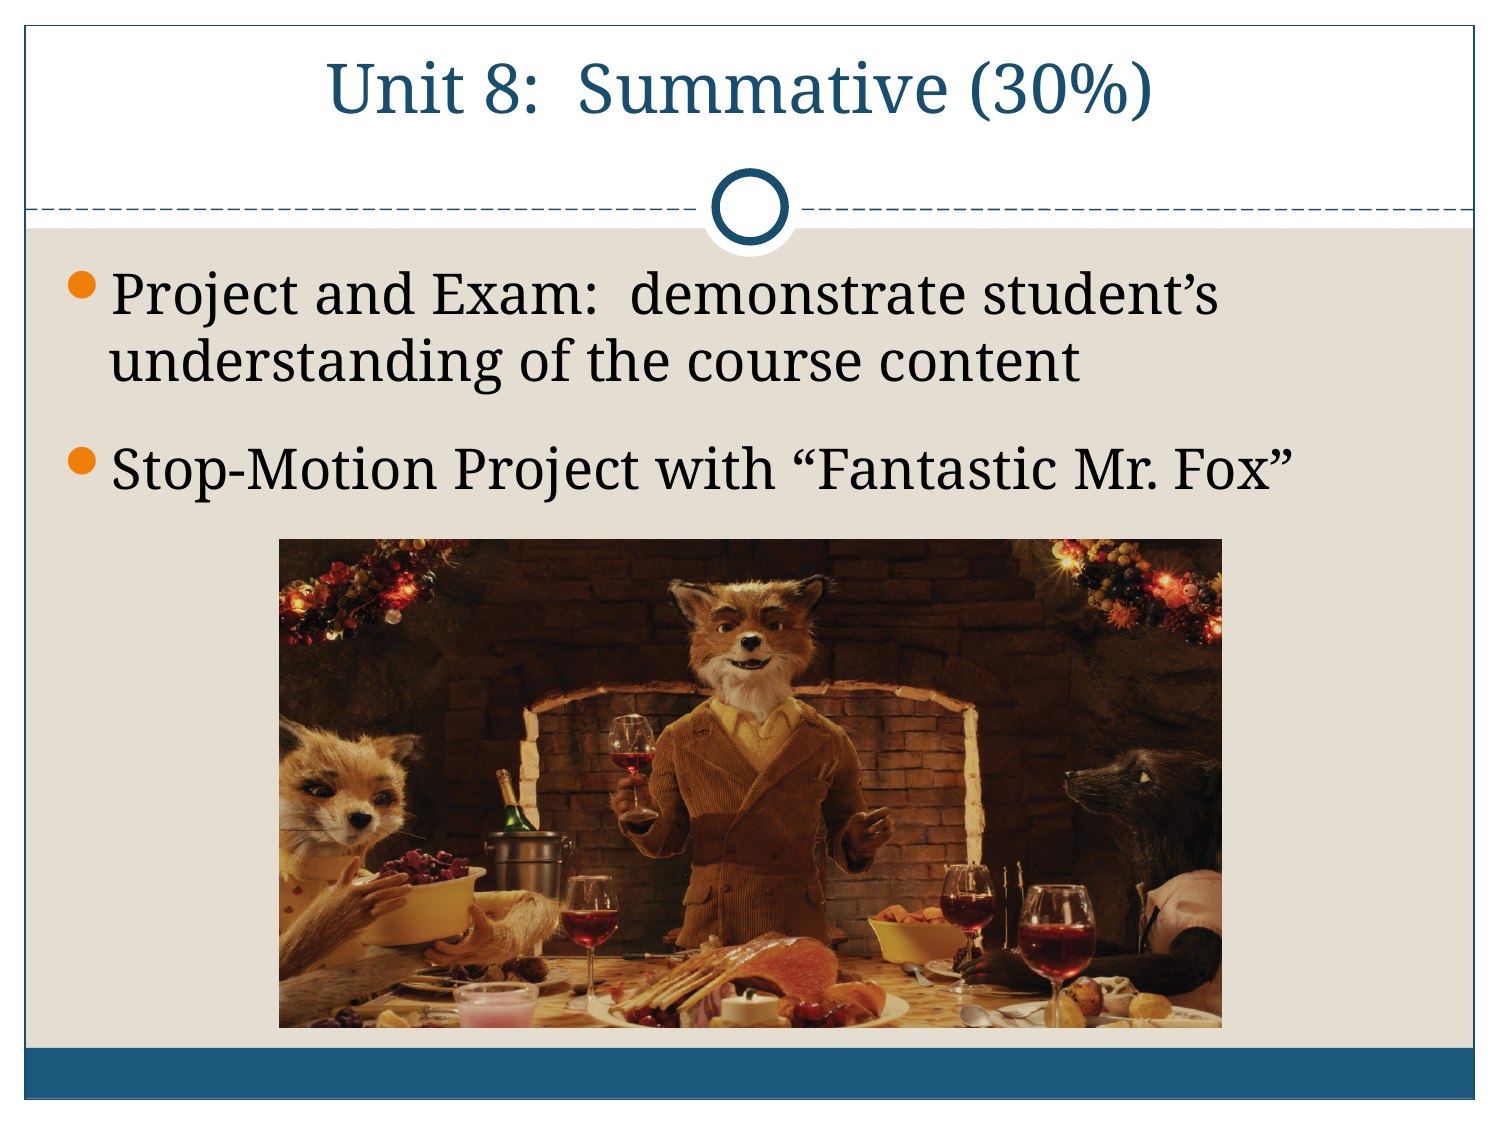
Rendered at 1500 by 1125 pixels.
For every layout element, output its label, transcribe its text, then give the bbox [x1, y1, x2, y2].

picture [279, 539, 1222, 1028]
text_box Project and Exam: demonstrate student’s understanding of the course content Stop-Motion Project with “Fantastic Mr. Fox” [49, 250, 1445, 1001]
title Unit 8: Summative (30%) [49, 37, 1450, 162]
